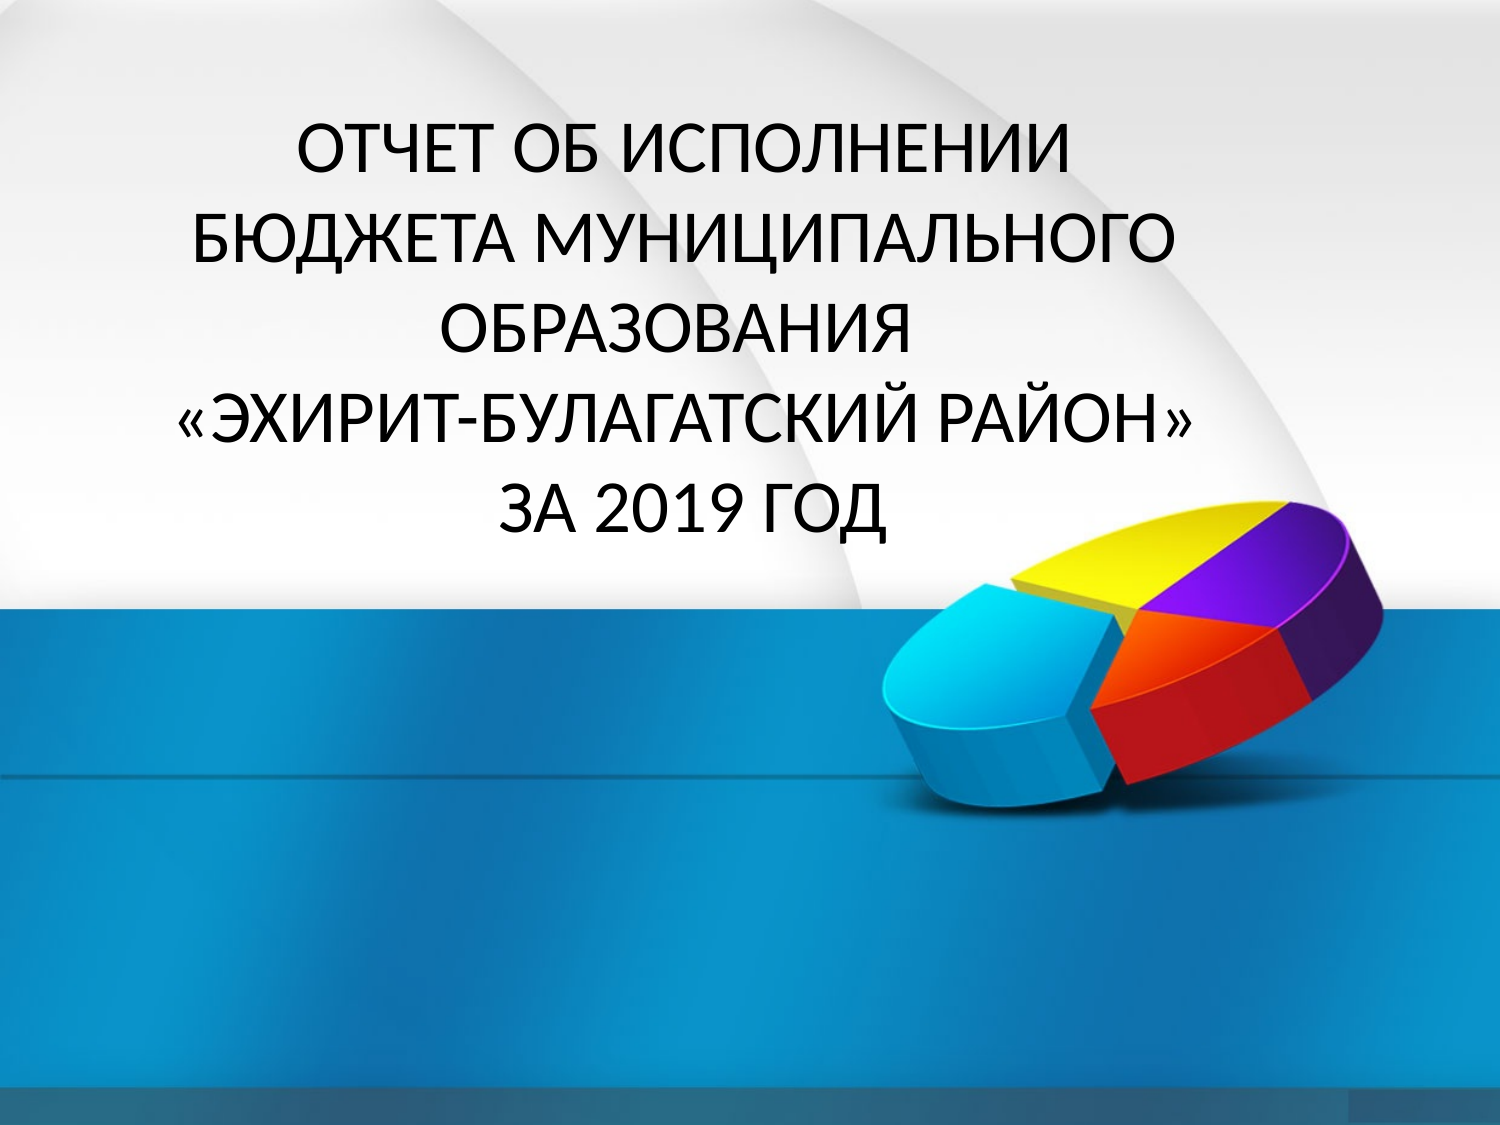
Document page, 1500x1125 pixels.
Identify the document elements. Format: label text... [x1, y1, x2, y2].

text_box ОТЧЕТ ОБ ИСПОЛНЕНИИ БЮДЖЕТА МУНИЦИПАЛЬНОГО ОБРАЗОВАНИЯ «ЭХИРИТ-БУЛАГАТСКИЙ РАЙОН» ЗА 2019 ГОД [147, 89, 1223, 555]
picture [0, 0, 1500, 1125]
